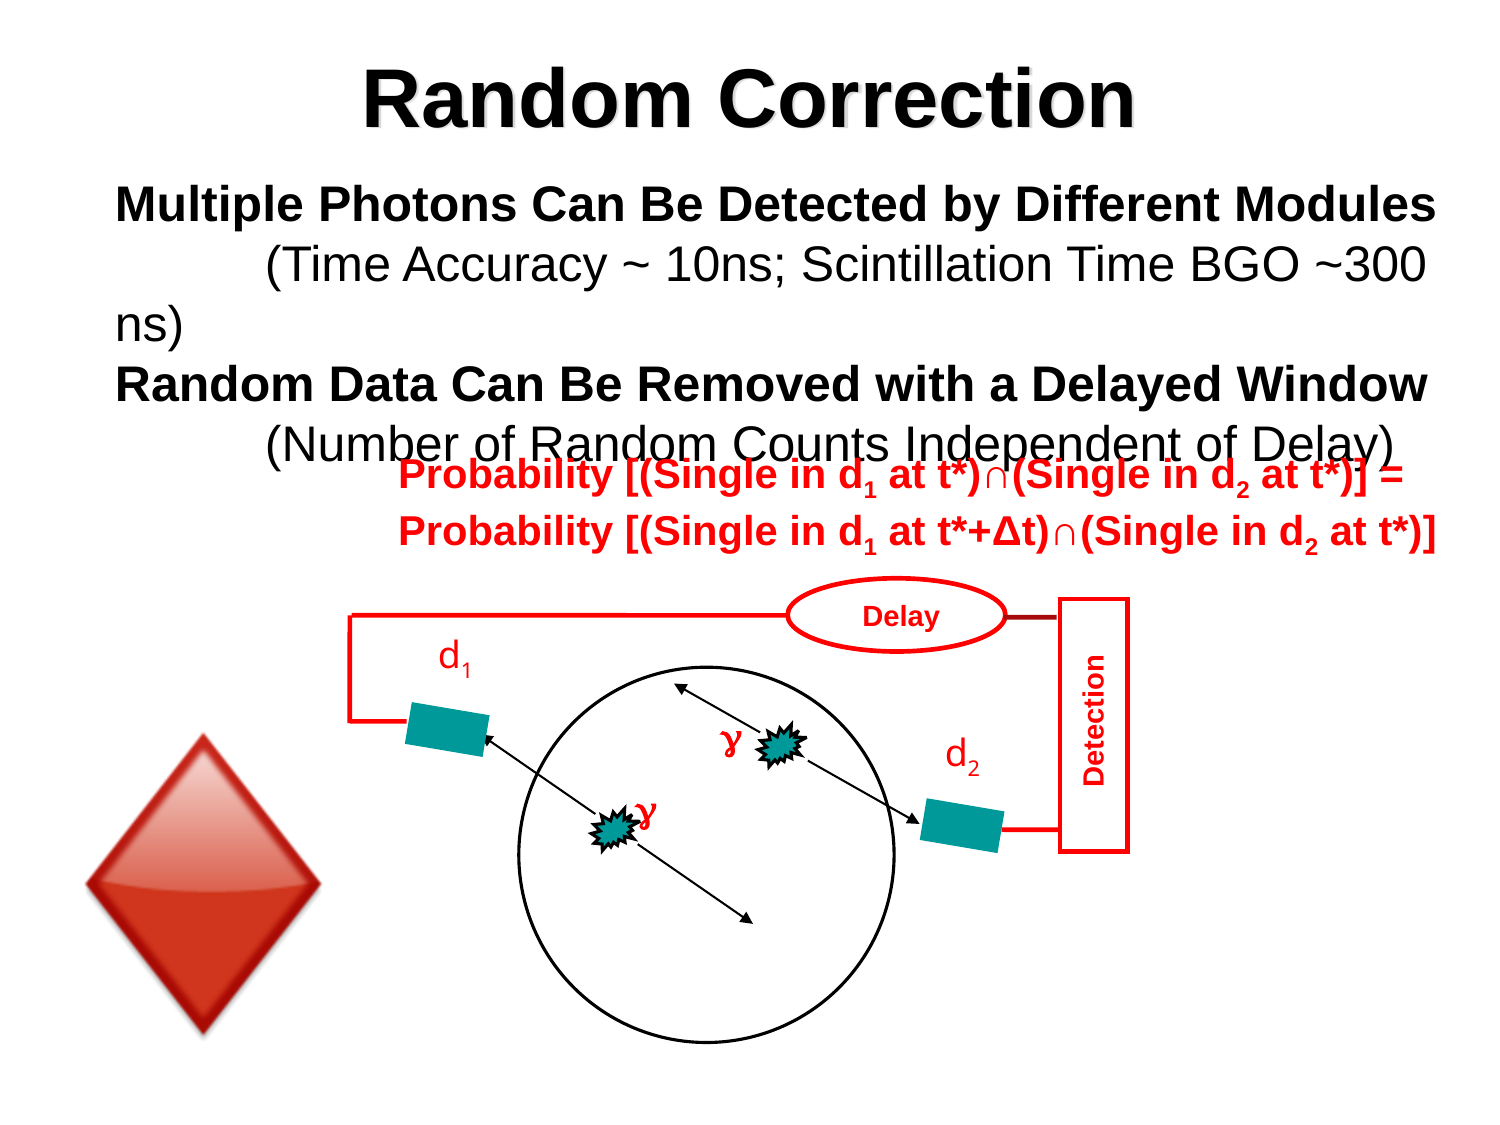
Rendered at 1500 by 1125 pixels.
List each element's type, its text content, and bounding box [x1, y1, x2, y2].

text_box d1 [423, 624, 489, 690]
text_box g [706, 704, 757, 765]
text_box Multiple Photons Can Be Detected by Different Modules (Time Accuracy ~ 10ns; Scintillation Time BGO ~300 ns) Random Data Can Be Removed with a Delayed Window (Number of Random Counts Independent of Delay) [24, 164, 1467, 436]
text_box [518, 667, 895, 1043]
text_box [591, 808, 641, 851]
text_box [637, 844, 753, 924]
text_box [485, 735, 596, 815]
text_box Detection [1066, 639, 1117, 803]
text_box g [621, 776, 672, 837]
title Random Correction [24, 24, 1476, 163]
text_box d2 [930, 722, 996, 788]
text_box [757, 724, 807, 767]
text_box [919, 798, 1005, 854]
text_box [673, 683, 761, 733]
text_box [404, 702, 490, 757]
picture [35, 715, 372, 1053]
text_box [1059, 598, 1128, 852]
text_box Delay [847, 589, 956, 640]
text_box [787, 578, 1006, 652]
text_box [807, 760, 920, 824]
text_box Probability [(Single in d1 at t*)∩(Single in d2 at t*)] = Probability [(Single in d1 at t*+Δt)∩(Single in d2 at t*)] [383, 439, 1462, 568]
